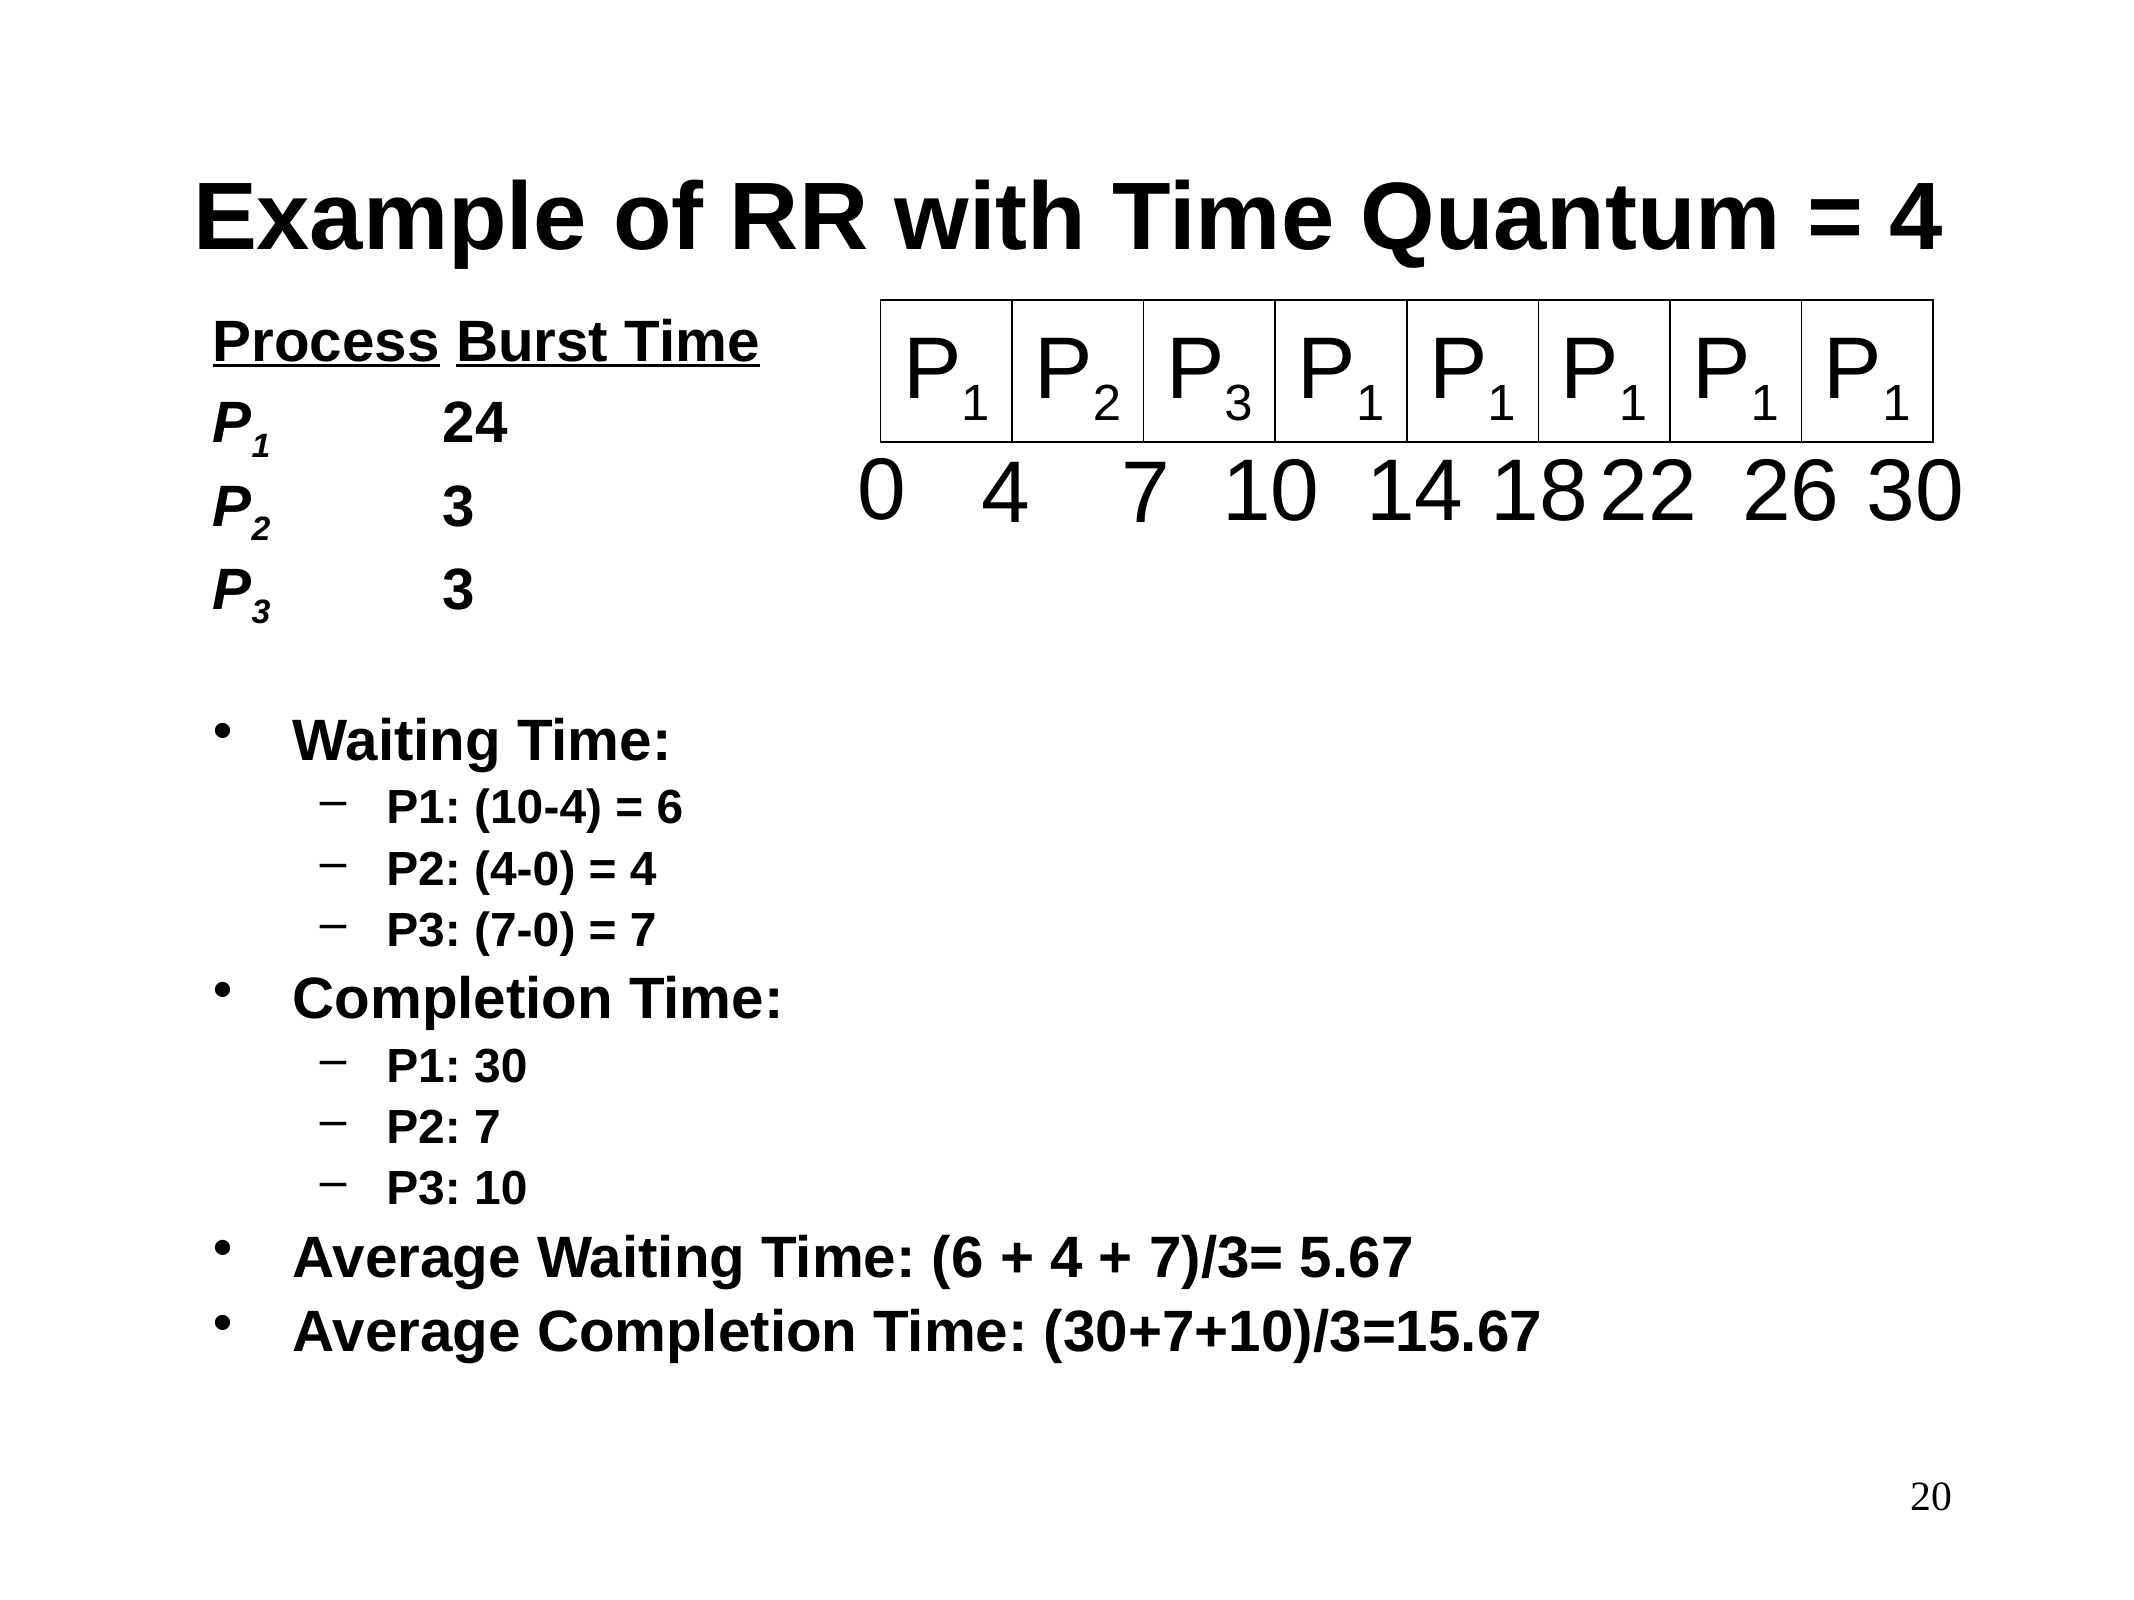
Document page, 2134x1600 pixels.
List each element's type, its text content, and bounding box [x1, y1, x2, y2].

slide_number 20 [1528, 1457, 1974, 1565]
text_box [841, 299, 1980, 549]
list Process Burst Time P1 24 P2 3 P3 3 Waiting Time: P1: (10-4) = 6 P2: (4-0) = 4 P3: (7-0) = 7 Completion Time: P1: 30 P2: 7 P3: 10 Average Waiting Time: (6 + 4 + 7)/3= 5.67 Average Completion Time: (30+7+10)/3=15.67 [191, 300, 1907, 1346]
title Example of RR with Time Quantum = 4 [129, 112, 2009, 310]
